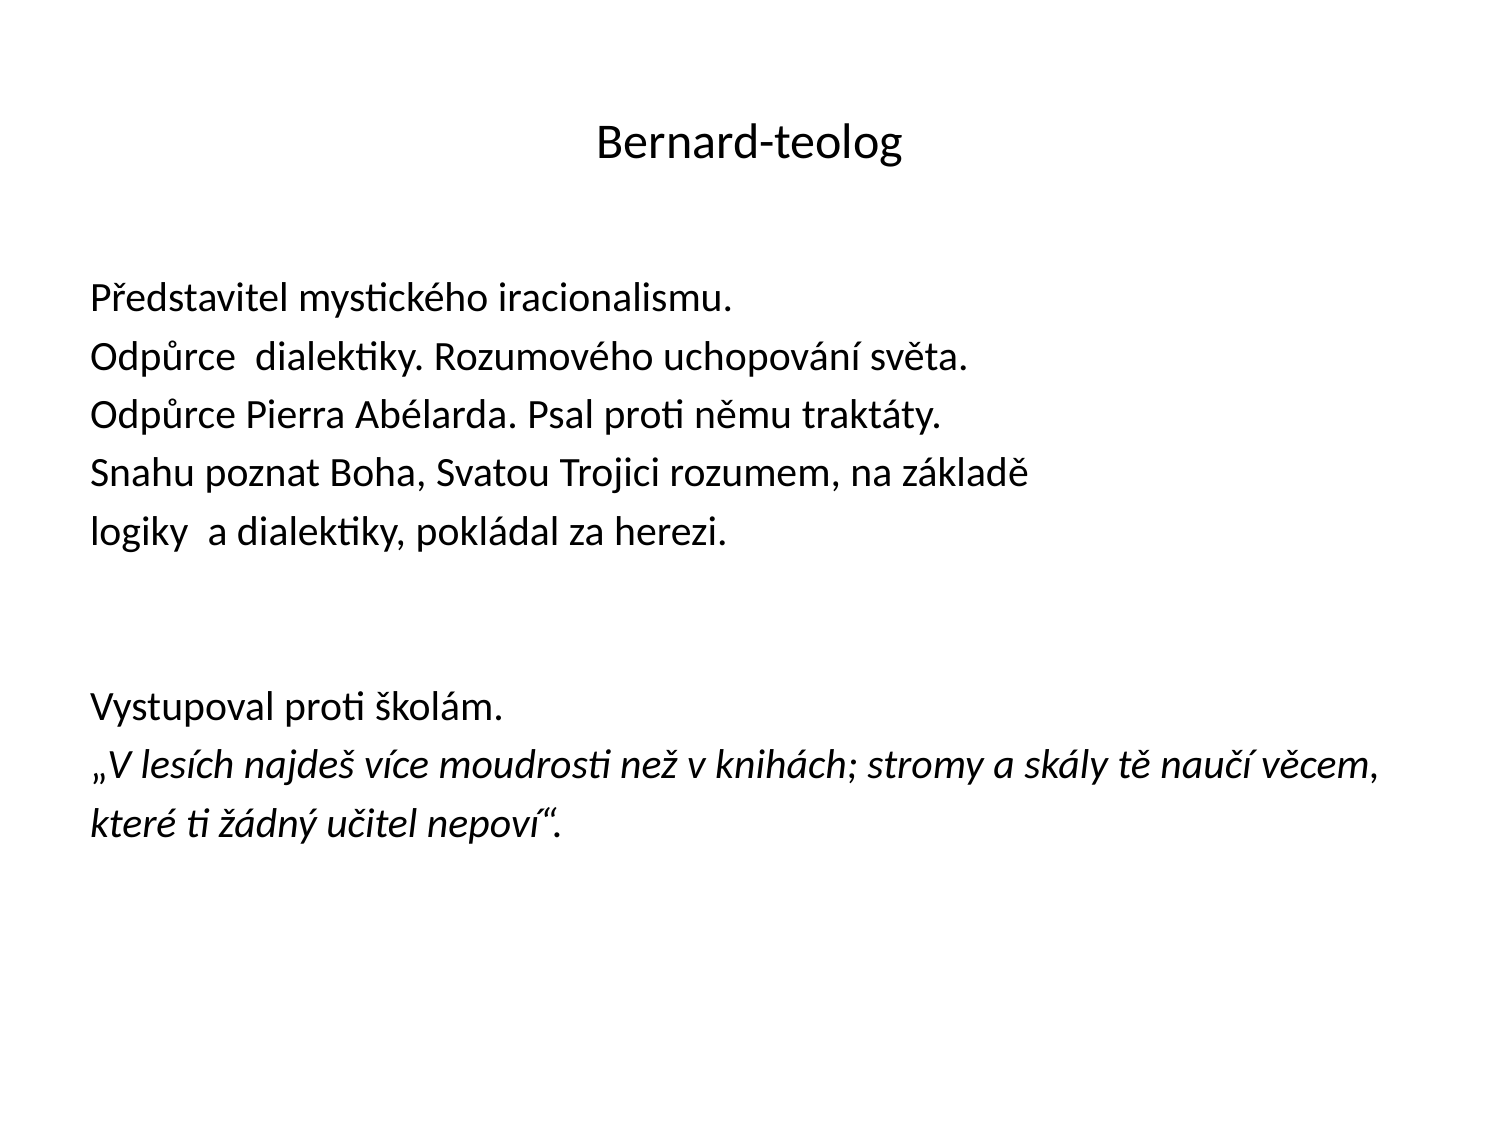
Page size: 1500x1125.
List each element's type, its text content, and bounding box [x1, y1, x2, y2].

list Představitel mystického iracionalismu. Odpůrce dialektiky. Rozumového uchopování světa. Odpůrce Pierra Abélarda. Psal proti němu traktáty. Snahu poznat Boha, Svatou Trojici rozumem, na základě logiky a dialektiky, pokládal za herezi. Vystupoval proti školám. „V lesích najdeš více moudrosti než v knihách; stromy a skály tě naučí věcem, které ti žádný učitel nepoví“. [75, 262, 1425, 1005]
title Bernard-teolog [75, 45, 1425, 233]
